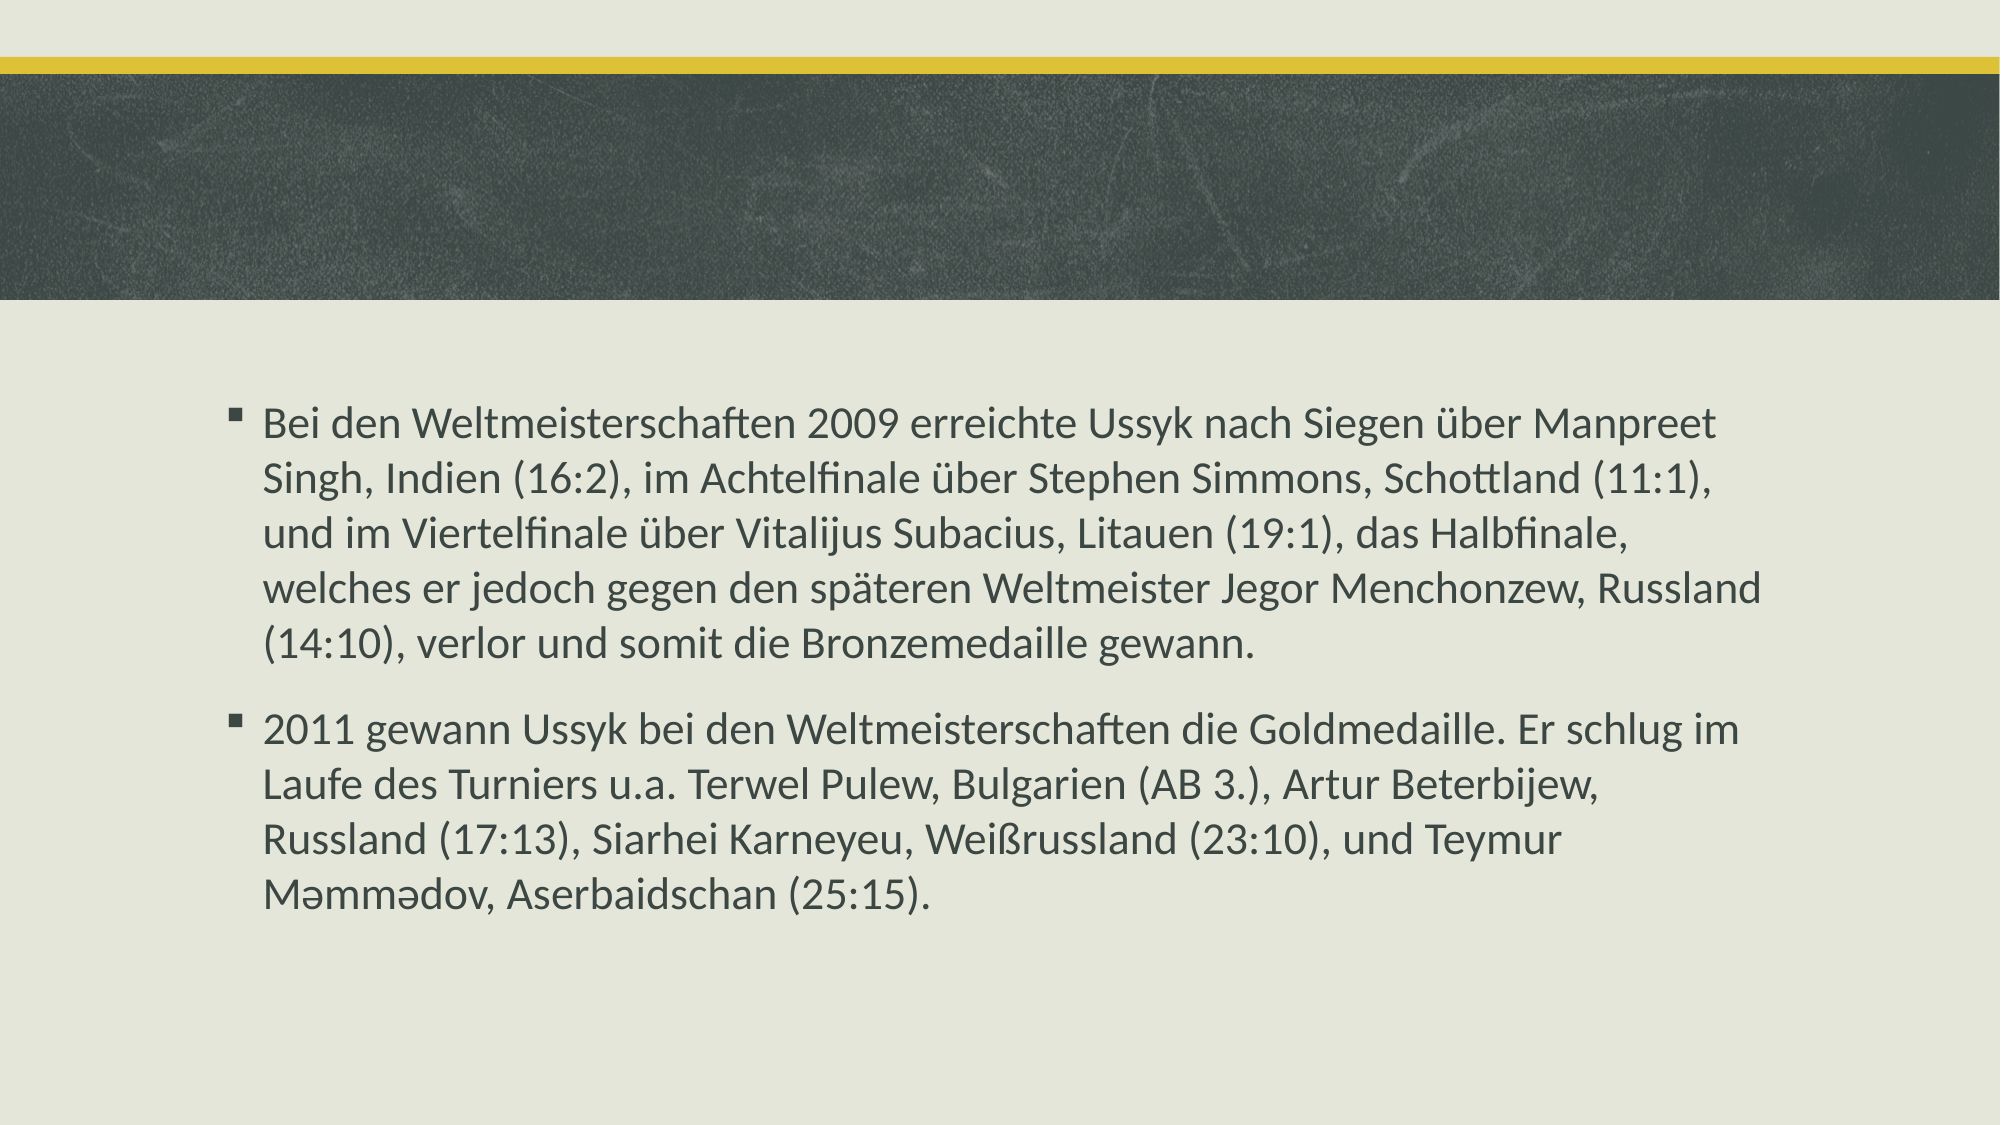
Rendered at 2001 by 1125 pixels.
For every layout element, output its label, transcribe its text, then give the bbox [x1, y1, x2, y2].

list Bei den Weltmeisterschaften 2009 erreichte Ussyk nach Siegen über Manpreet Singh, Indien (16:2), im Achtelfinale über Stephen Simmons, Schottland (11:1), und im Viertelfinale über Vitalijus Subacius, Litauen (19:1), das Halbfinale, welches er jedoch gegen den späteren Weltmeister Jegor Menchonzew, Russland (14:10), verlor und somit die Bronzemedaille gewann. 2011 gewann Ussyk bei den Weltmeisterschaften die Goldmedaille. Er schlug im Laufe des Turniers u.a. Terwel Pulew, Bulgarien (AB 3.), Artur Beterbijew, Russland (17:13), Siarhei Karneyeu, Weißrussland (23:10), und Teymur Məmmədov, Aserbaidschan (25:15). [210, 385, 1790, 1040]
picture [0, 74, 2000, 300]
